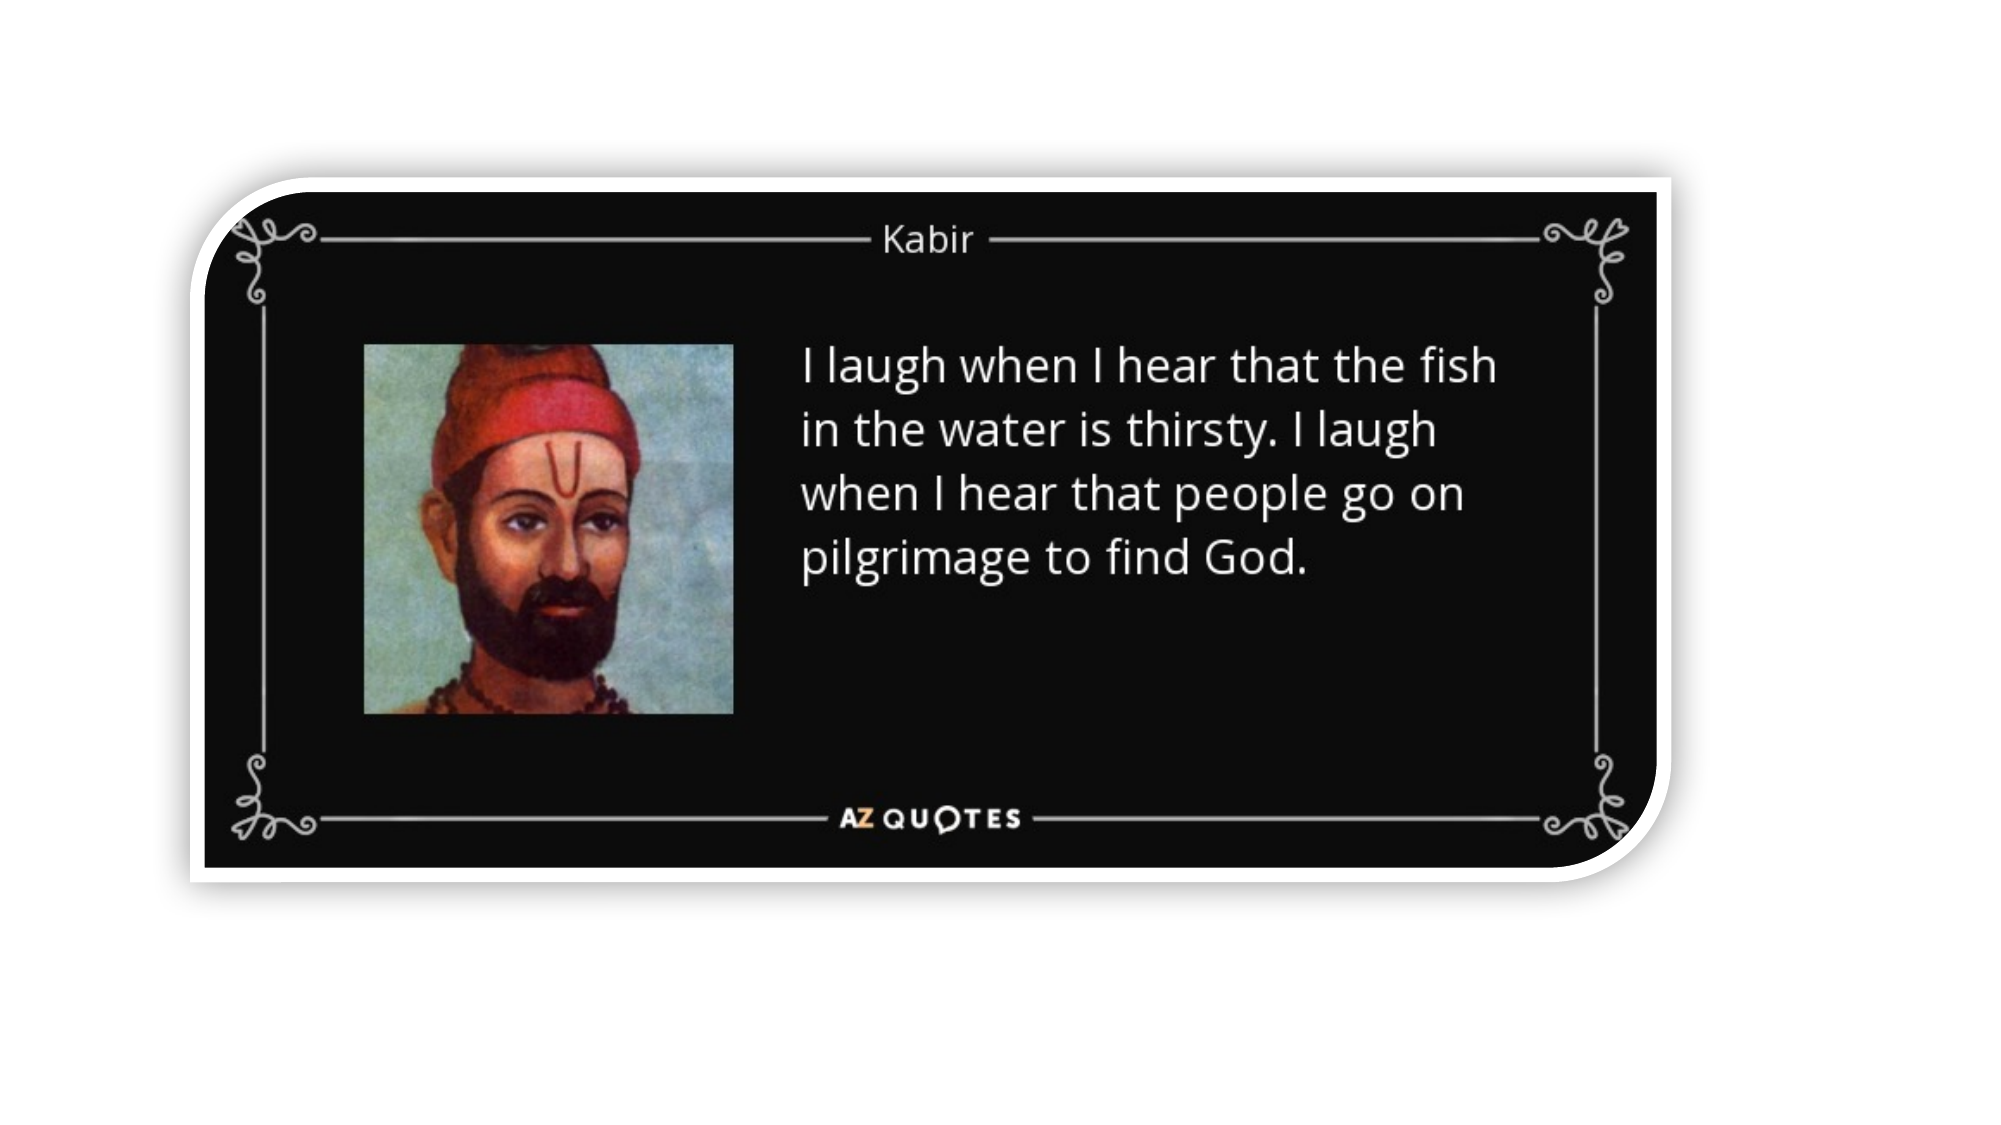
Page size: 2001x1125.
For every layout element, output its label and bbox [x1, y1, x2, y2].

picture [197, 184, 1664, 875]
